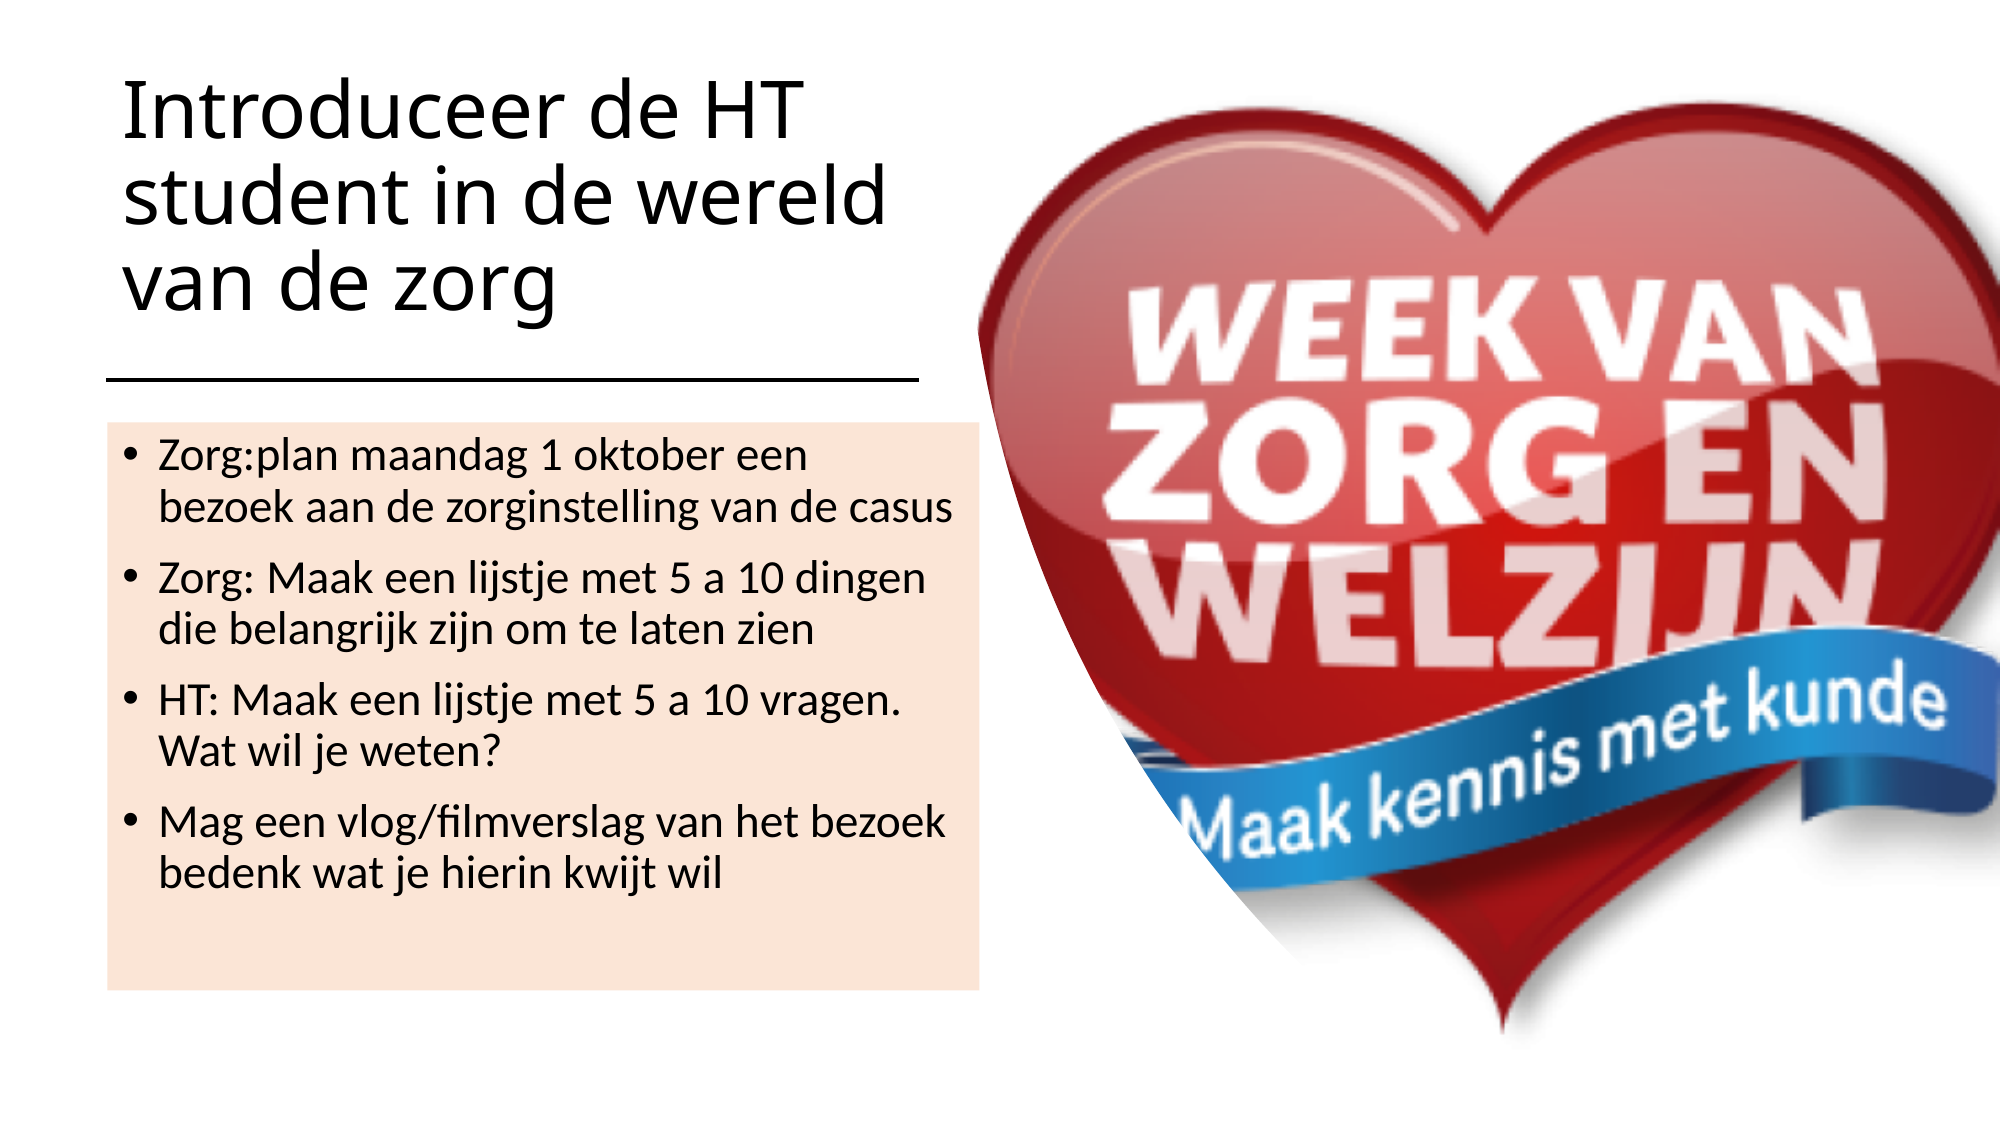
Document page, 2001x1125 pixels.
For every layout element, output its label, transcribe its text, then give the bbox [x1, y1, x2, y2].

list Zorg:plan maandag 1 oktober een bezoek aan de zorginstelling van de casus Zorg: Maak een lijstje met 5 a 10 dingen die belangrijk zijn om te laten zien HT: Maak een lijstje met 5 a 10 vragen. Wat wil je weten? Mag een vlog/filmverslag van het bezoek bedenk wat je hierin kwijt wil [107, 422, 964, 991]
title Introduceer de HT student in de wereld van de zorg [107, 59, 948, 338]
picture [964, 0, 2000, 1125]
